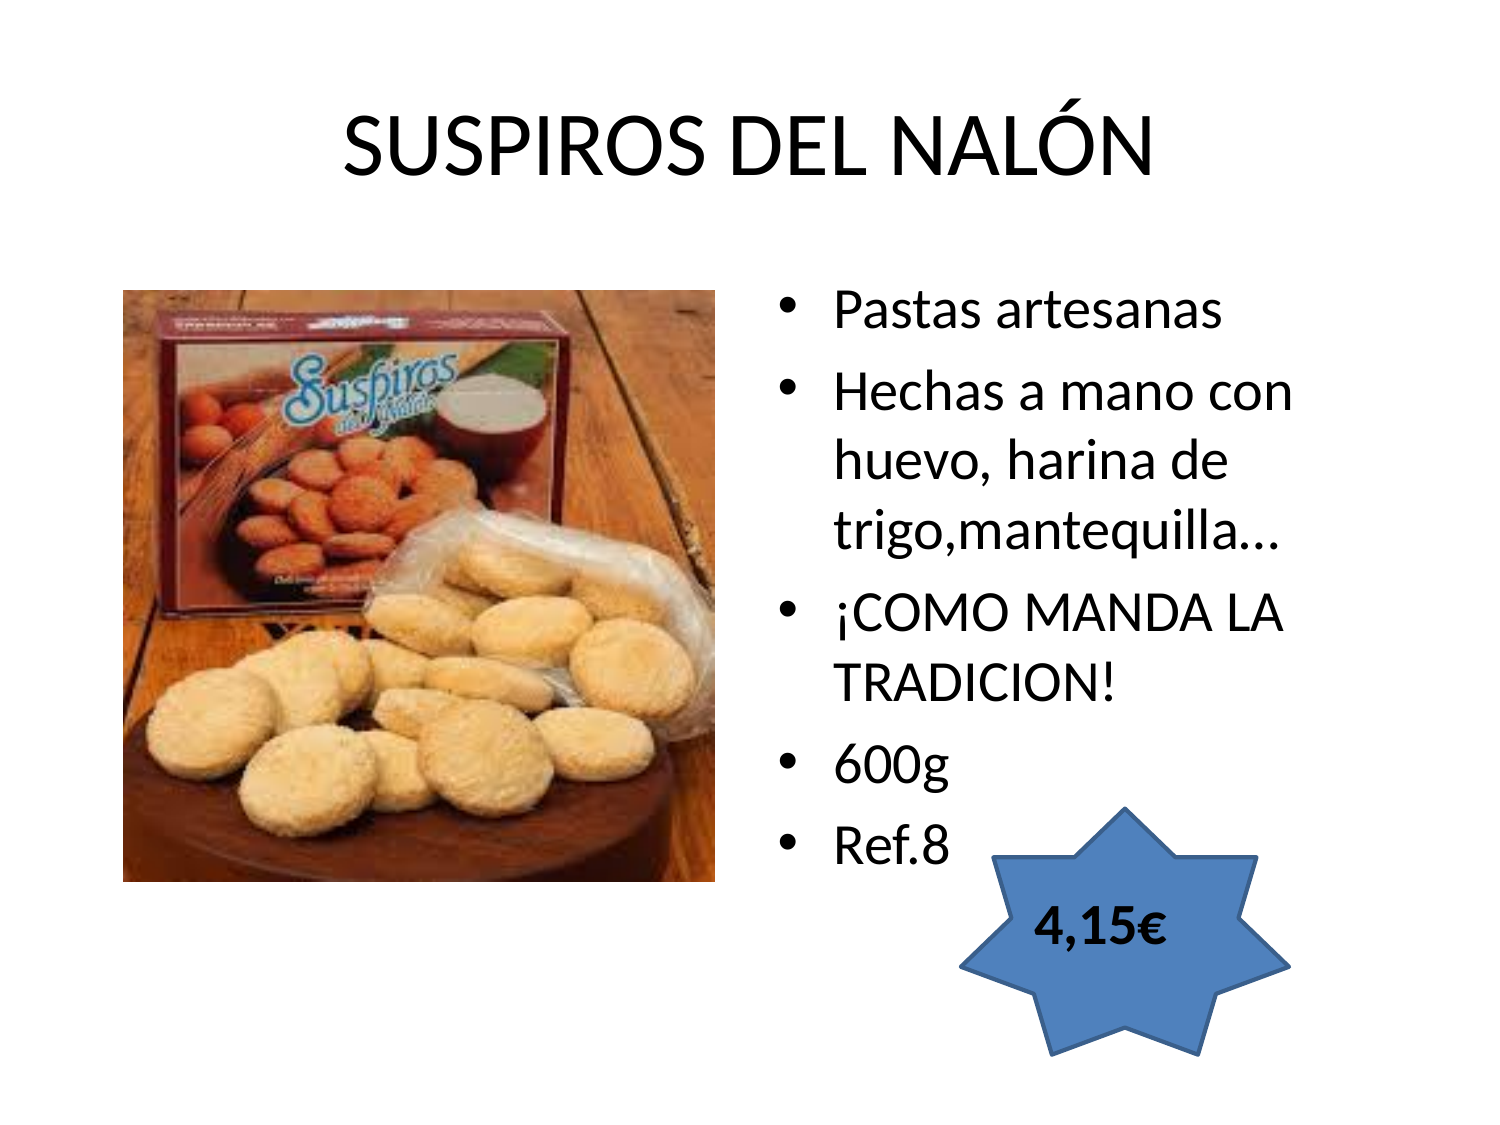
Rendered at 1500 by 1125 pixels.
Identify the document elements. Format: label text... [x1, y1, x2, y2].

list Pastas artesanas Hechas a mano con huevo, harina de trigo,mantequilla… ¡COMO MANDA LA TRADICION! 600g Ref.8 [762, 262, 1425, 1005]
title SUSPIROS DEL NALÓN [75, 45, 1425, 233]
text_box [958, 806, 1292, 1057]
text_box 4,15€ [1019, 878, 1233, 964]
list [123, 290, 715, 882]
